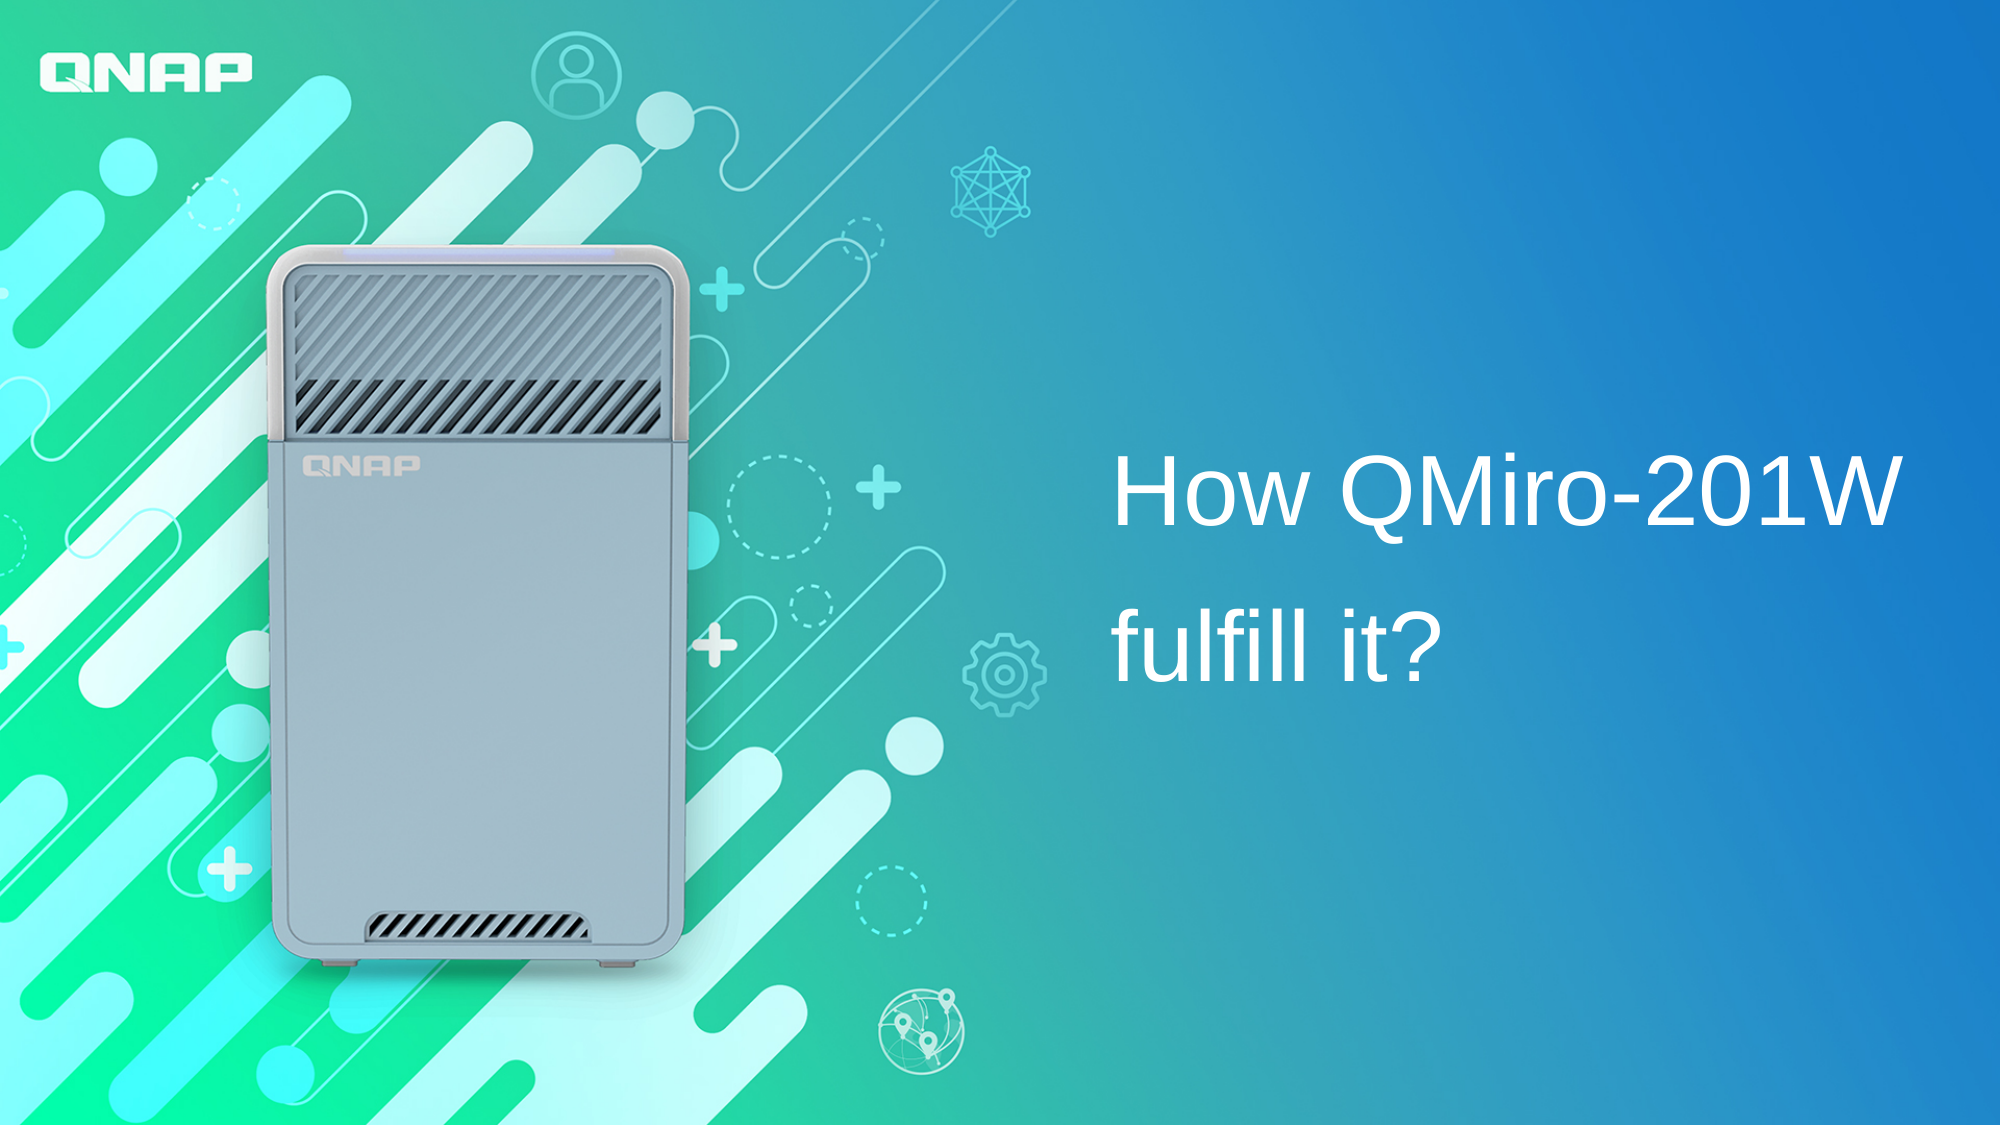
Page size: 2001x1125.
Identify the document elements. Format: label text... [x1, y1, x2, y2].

picture [0, 0, 2000, 1125]
title How QMiro-201W fulfill it? [1095, 265, 2000, 825]
